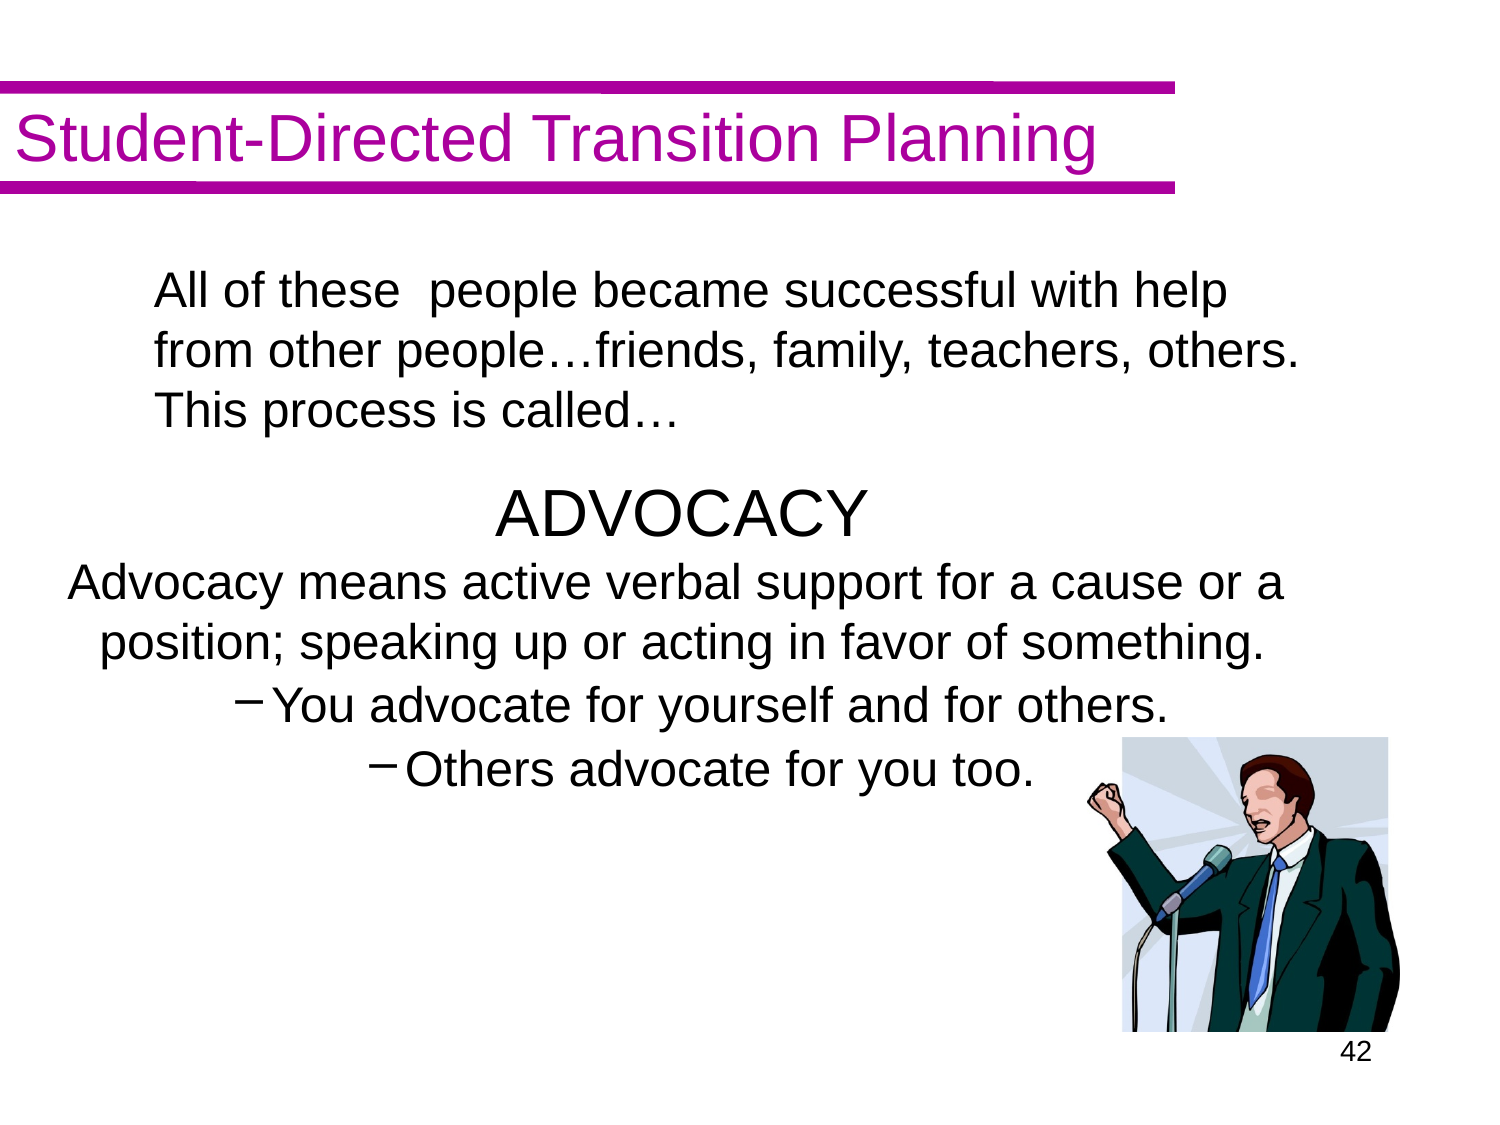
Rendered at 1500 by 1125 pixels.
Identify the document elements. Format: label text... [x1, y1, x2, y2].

text_box ADVOCACY Advocacy means active verbal support for a cause or a position; speaking up or acting in favor of something. You advocate for yourself and for others. Others advocate for you too. [52, 462, 1314, 870]
picture [1087, 737, 1401, 1032]
text_box All of these people became successful with help from other people…friends, family, teachers, others. This process is called… [139, 249, 1331, 445]
slide_number 41 [1074, 1024, 1388, 1101]
